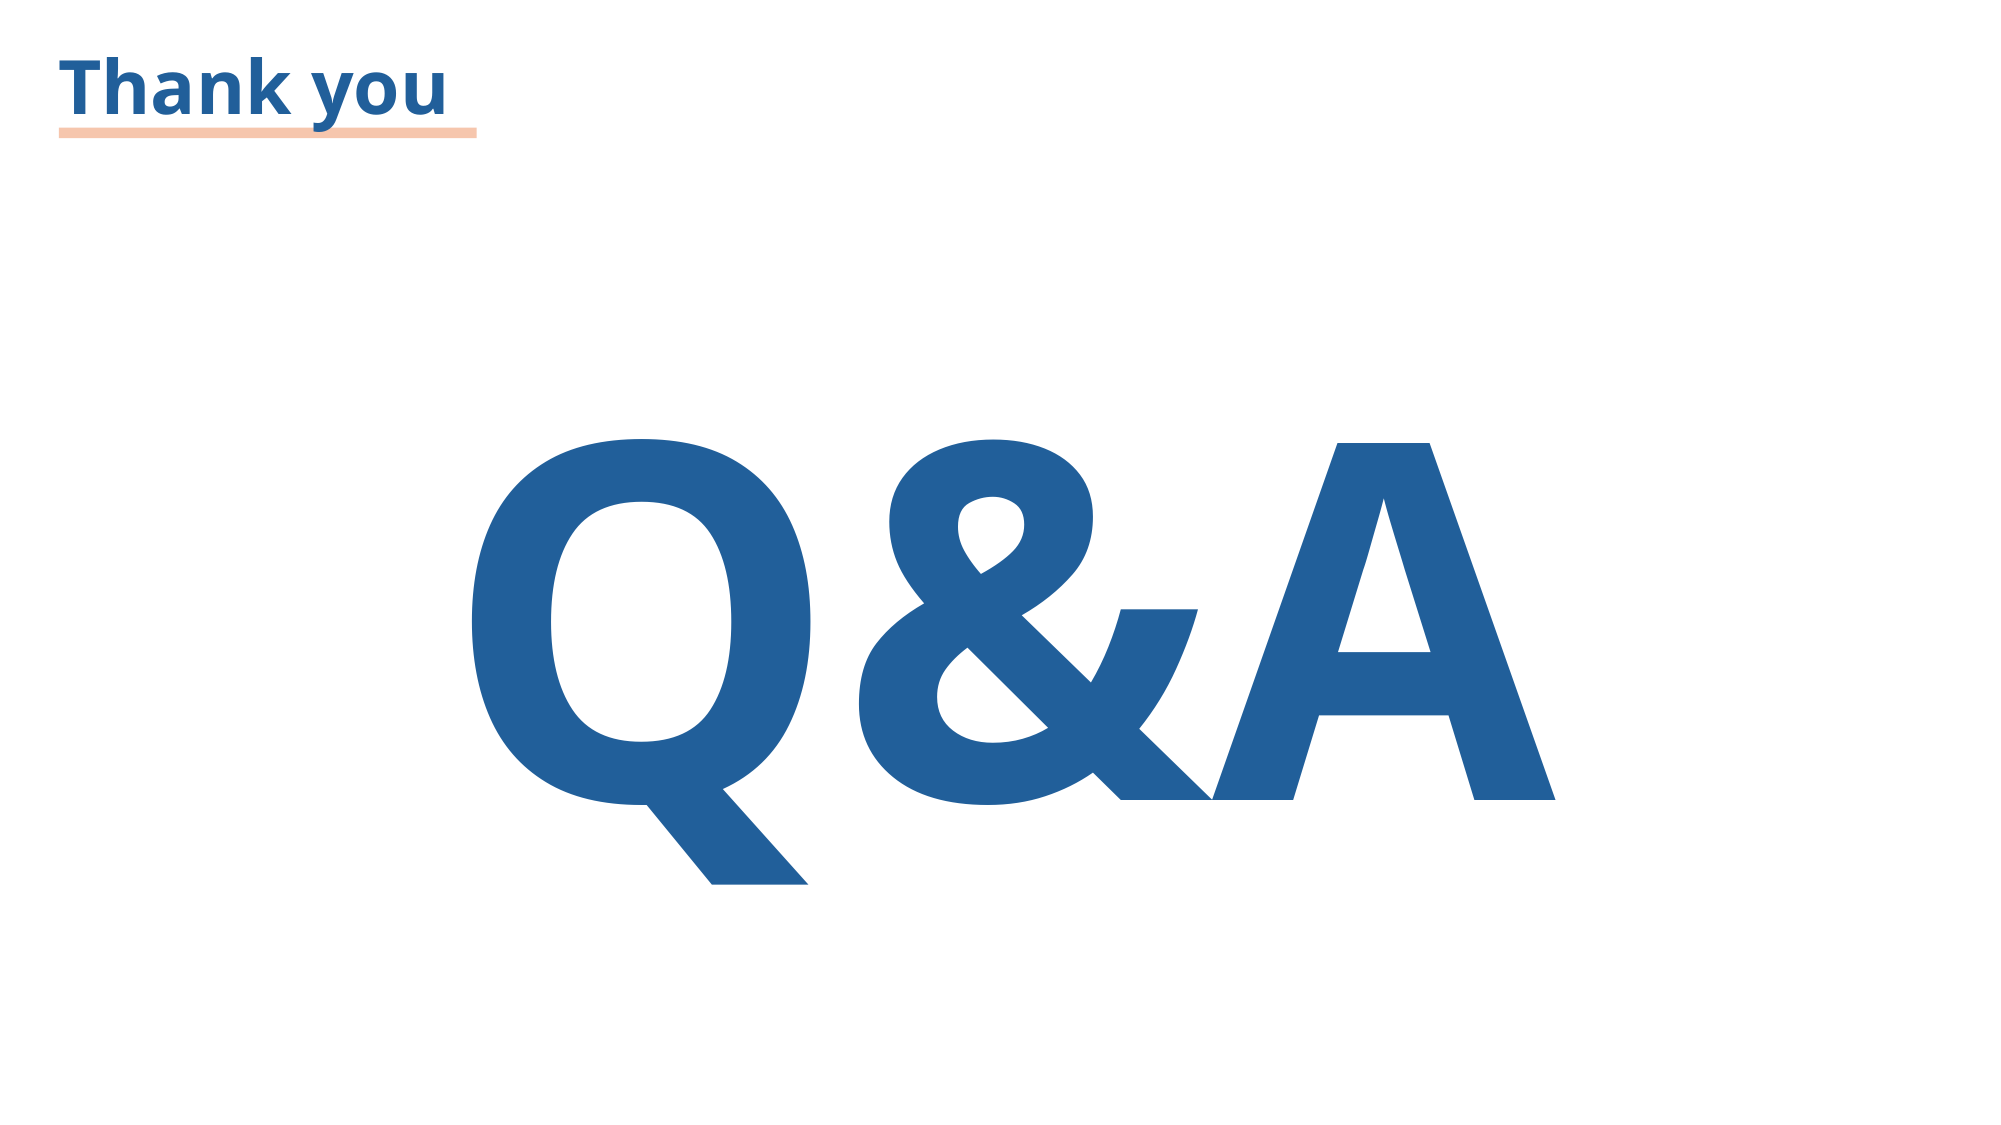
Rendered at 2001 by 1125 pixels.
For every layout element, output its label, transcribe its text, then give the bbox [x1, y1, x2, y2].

text_box Thank you [43, 32, 811, 137]
list Q&A [137, 362, 1863, 1077]
